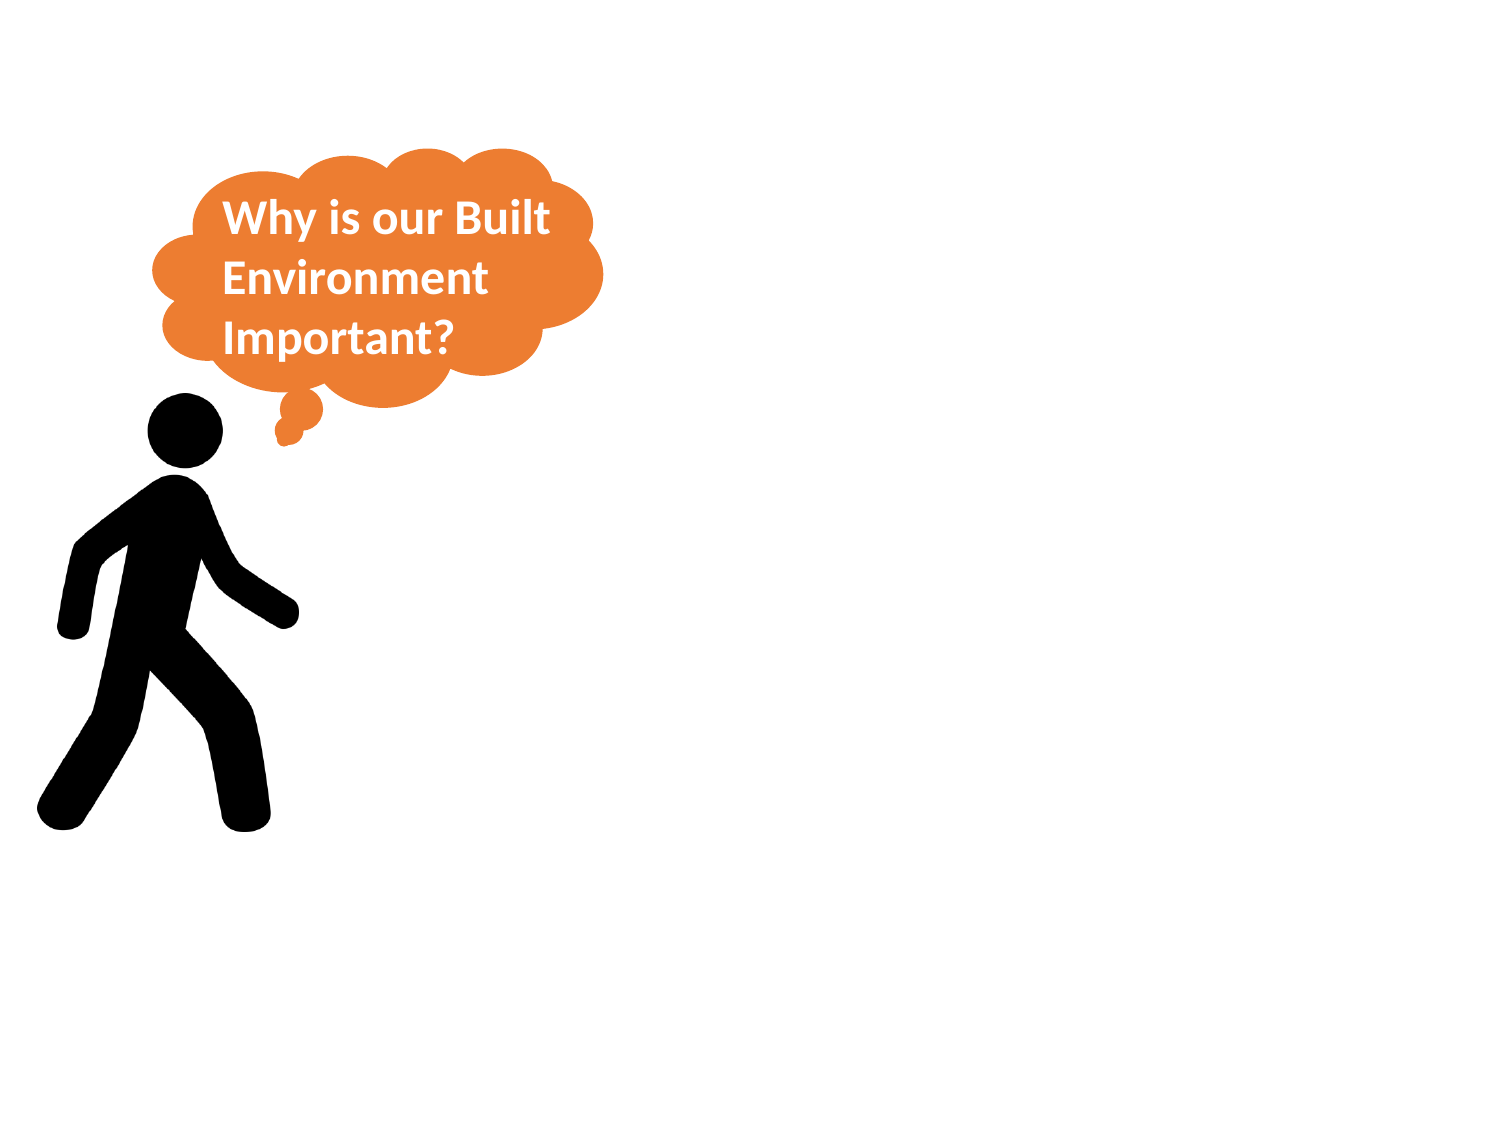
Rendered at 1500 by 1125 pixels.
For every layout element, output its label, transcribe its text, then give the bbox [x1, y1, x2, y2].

text_box Why is our Built Environment Important? [207, 177, 714, 373]
text_box [229, 170, 297, 177]
picture [37, 393, 299, 833]
text_box [151, 191, 207, 362]
text_box [458, 373, 507, 377]
text_box [298, 147, 553, 177]
text_box [223, 373, 450, 443]
